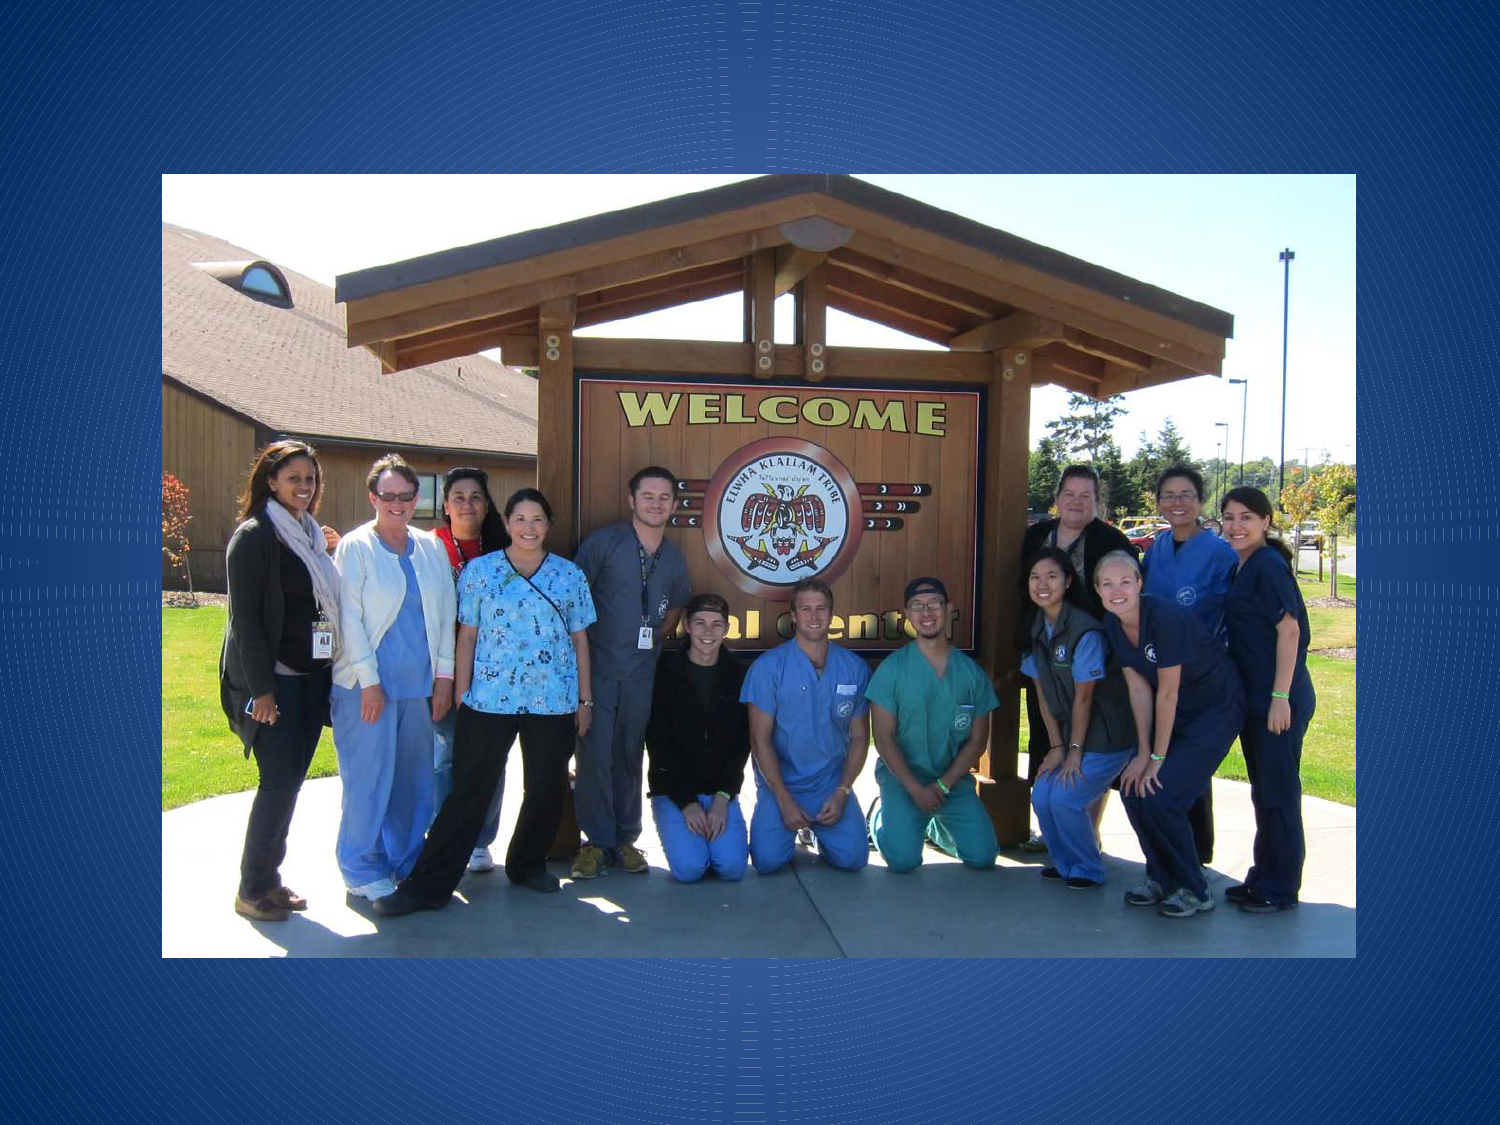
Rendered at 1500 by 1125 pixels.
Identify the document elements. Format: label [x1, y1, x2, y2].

picture [162, 174, 1356, 958]
